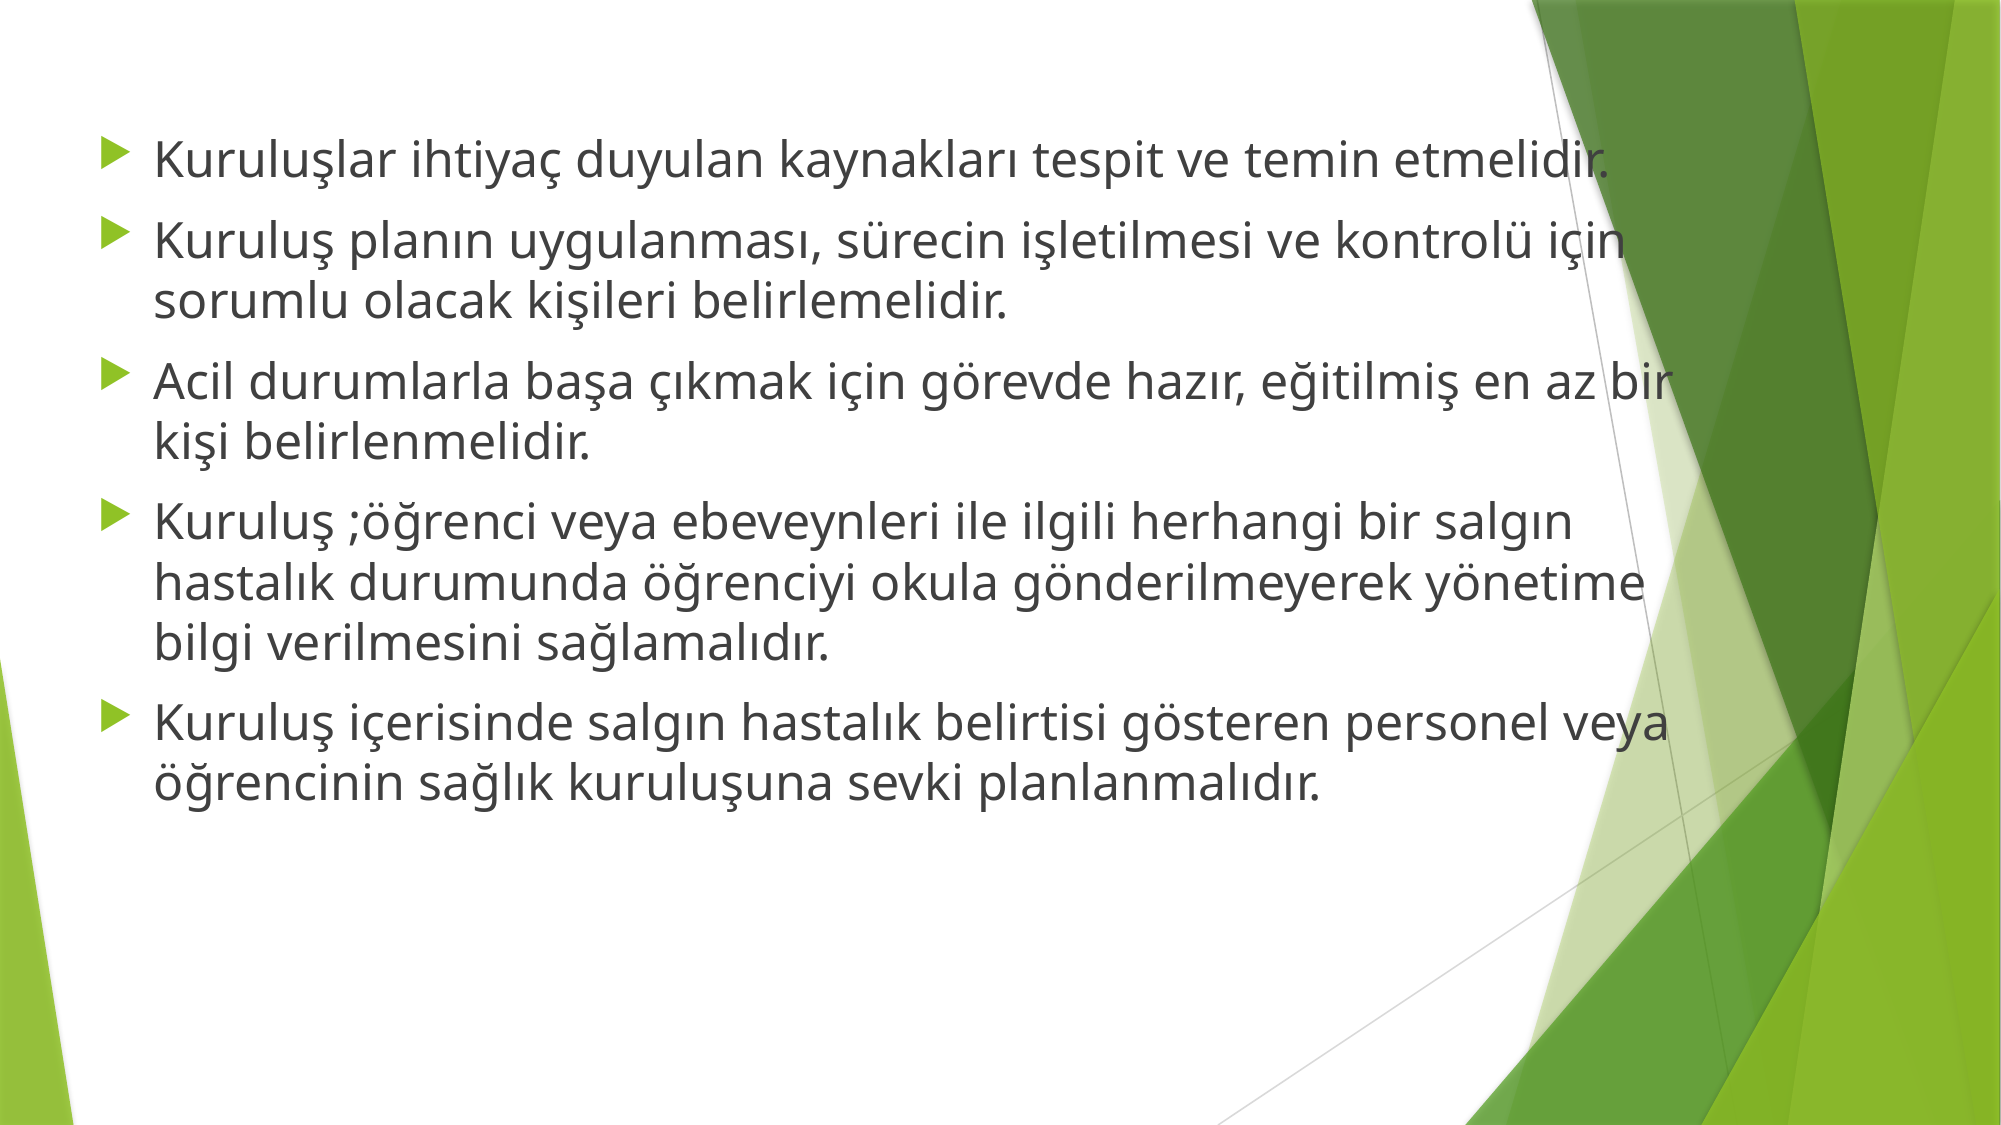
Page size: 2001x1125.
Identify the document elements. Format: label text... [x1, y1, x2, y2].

list Kuruluşlar ihtiyaç duyulan kaynakları tespit ve temin etmelidir. Kuruluş planın uygulanması, sürecin işletilmesi ve kontrolü için sorumlu olacak kişileri belirlemelidir. Acil durumlarla başa çıkmak için görevde hazır, eğitilmiş en az bir kişi belirlenmelidir. Kuruluş ;öğrenci veya ebeveynleri ile ilgili herhangi bir salgın hastalık durumunda öğrenciyi okula gönderilmeyerek yönetime bilgi verilmesini sağlamalıdır. Kuruluş içerisinde salgın hastalık belirtisi gösteren personel veya öğrencinin sağlık kuruluşuna sevki planlanmalıdır. [82, 120, 1720, 957]
